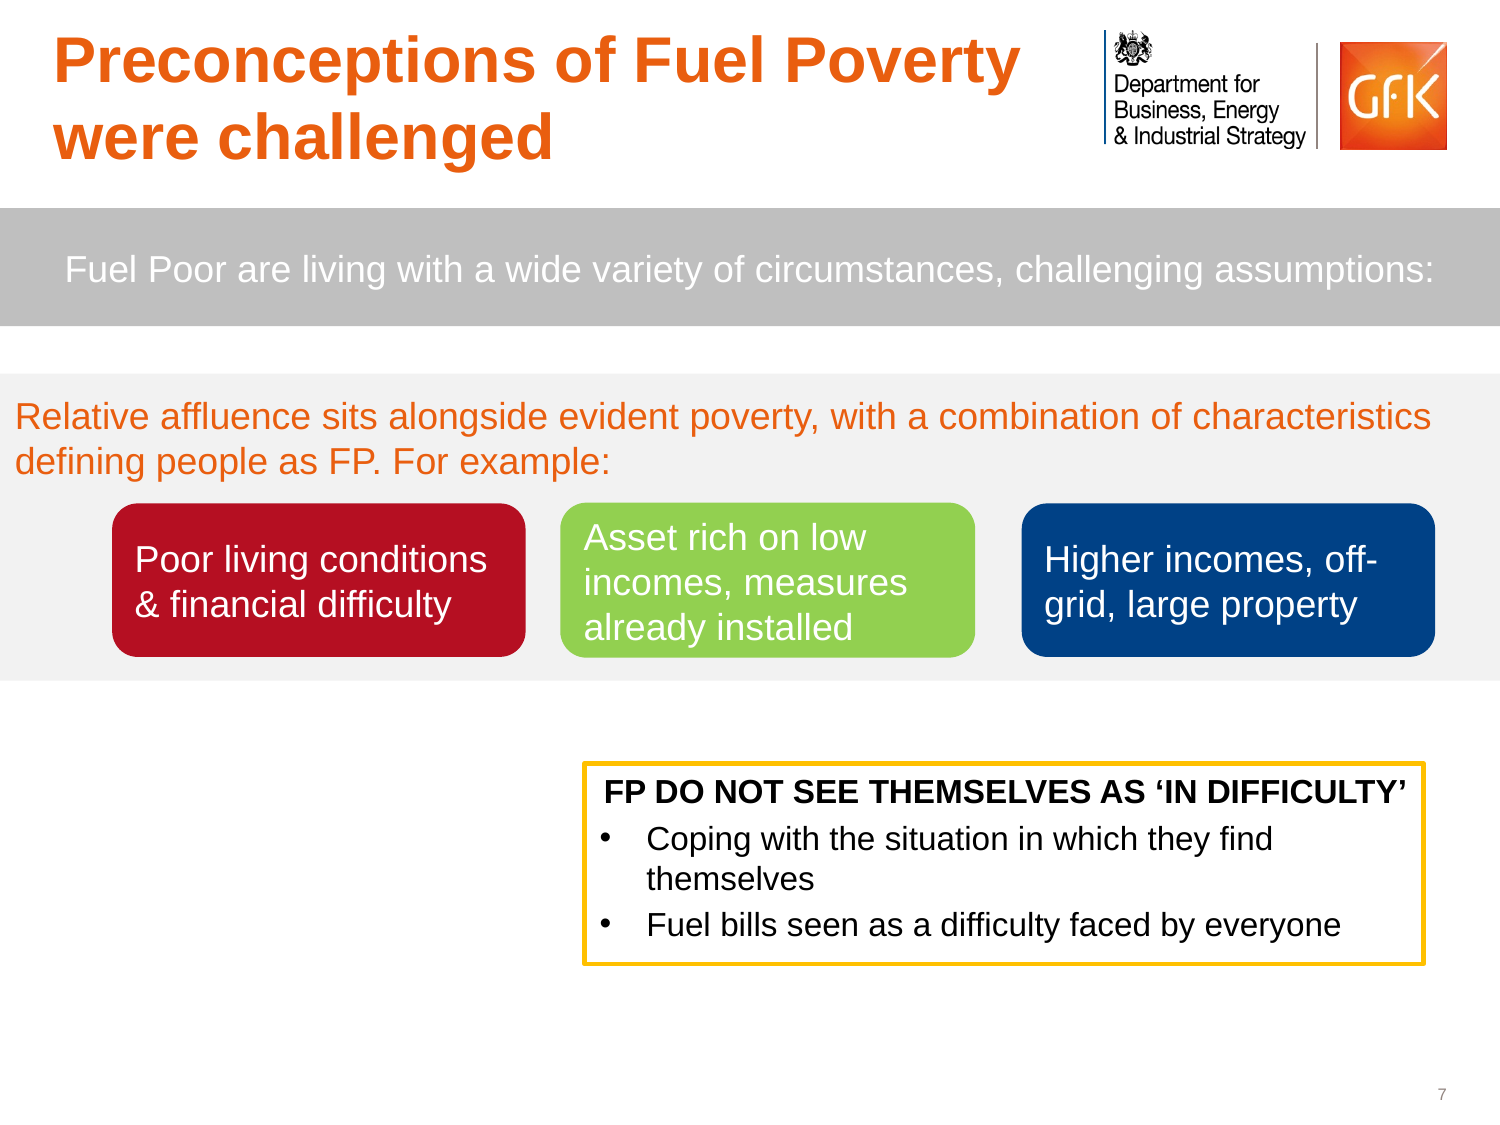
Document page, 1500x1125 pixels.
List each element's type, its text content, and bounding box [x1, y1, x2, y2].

picture [1104, 30, 1306, 149]
text_box Higher incomes, off-grid, large property [1019, 501, 1438, 660]
text_box FP DO NOT SEE THEMSELVES AS ‘IN DIFFICULTY’ Coping with the situation in which they find themselves Fuel bills seen as a difficulty faced by everyone [582, 761, 1425, 966]
text_box Poor living conditions & financial difficulty [110, 501, 528, 660]
text_box Relative affluence sits alongside evident poverty, with a combination of characteristics defining people as FP. For example: [0, 371, 1500, 683]
text_box Fuel Poor are living with a wide variety of circumstances, challenging assumptions: [0, 206, 1500, 328]
text_box Asset rich on low incomes, measures already installed [558, 501, 977, 660]
title Preconceptions of Fuel Poverty were challenged [53, 66, 1093, 173]
picture [1340, 42, 1447, 150]
